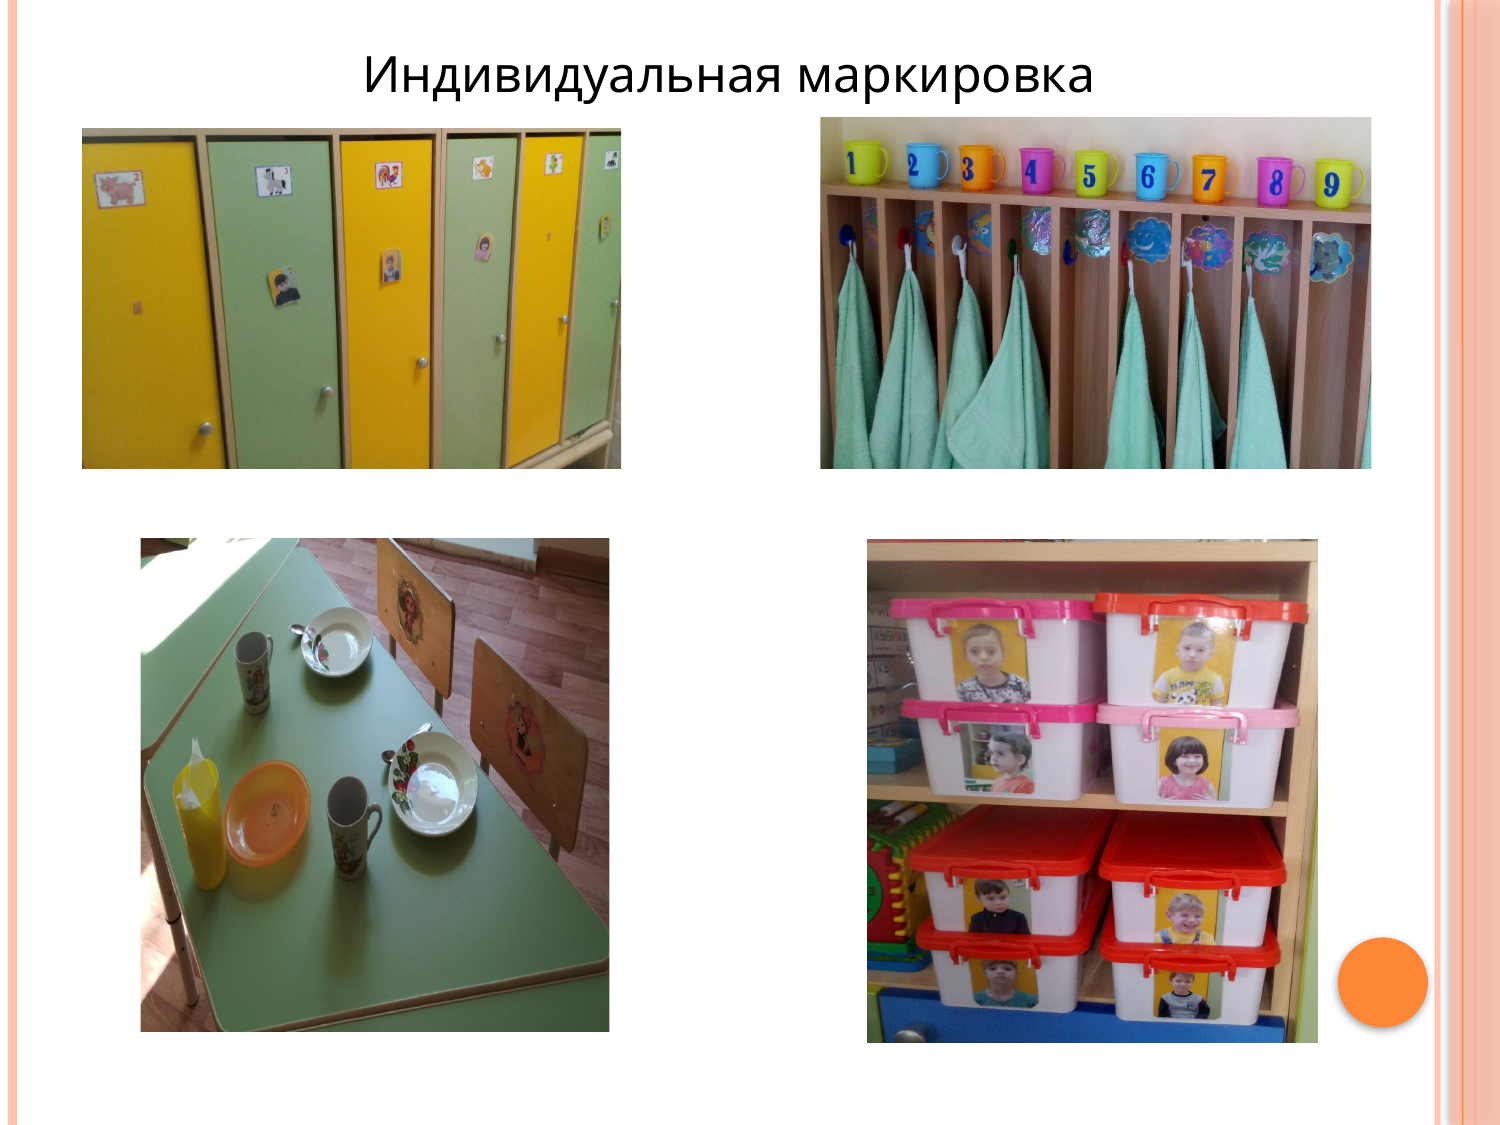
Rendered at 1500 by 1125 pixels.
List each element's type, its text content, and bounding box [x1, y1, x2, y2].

picture [866, 538, 1319, 1044]
picture [140, 537, 610, 1032]
text_box Индивидуальная маркировка [152, 35, 1383, 110]
picture [81, 128, 622, 470]
picture [819, 116, 1372, 470]
